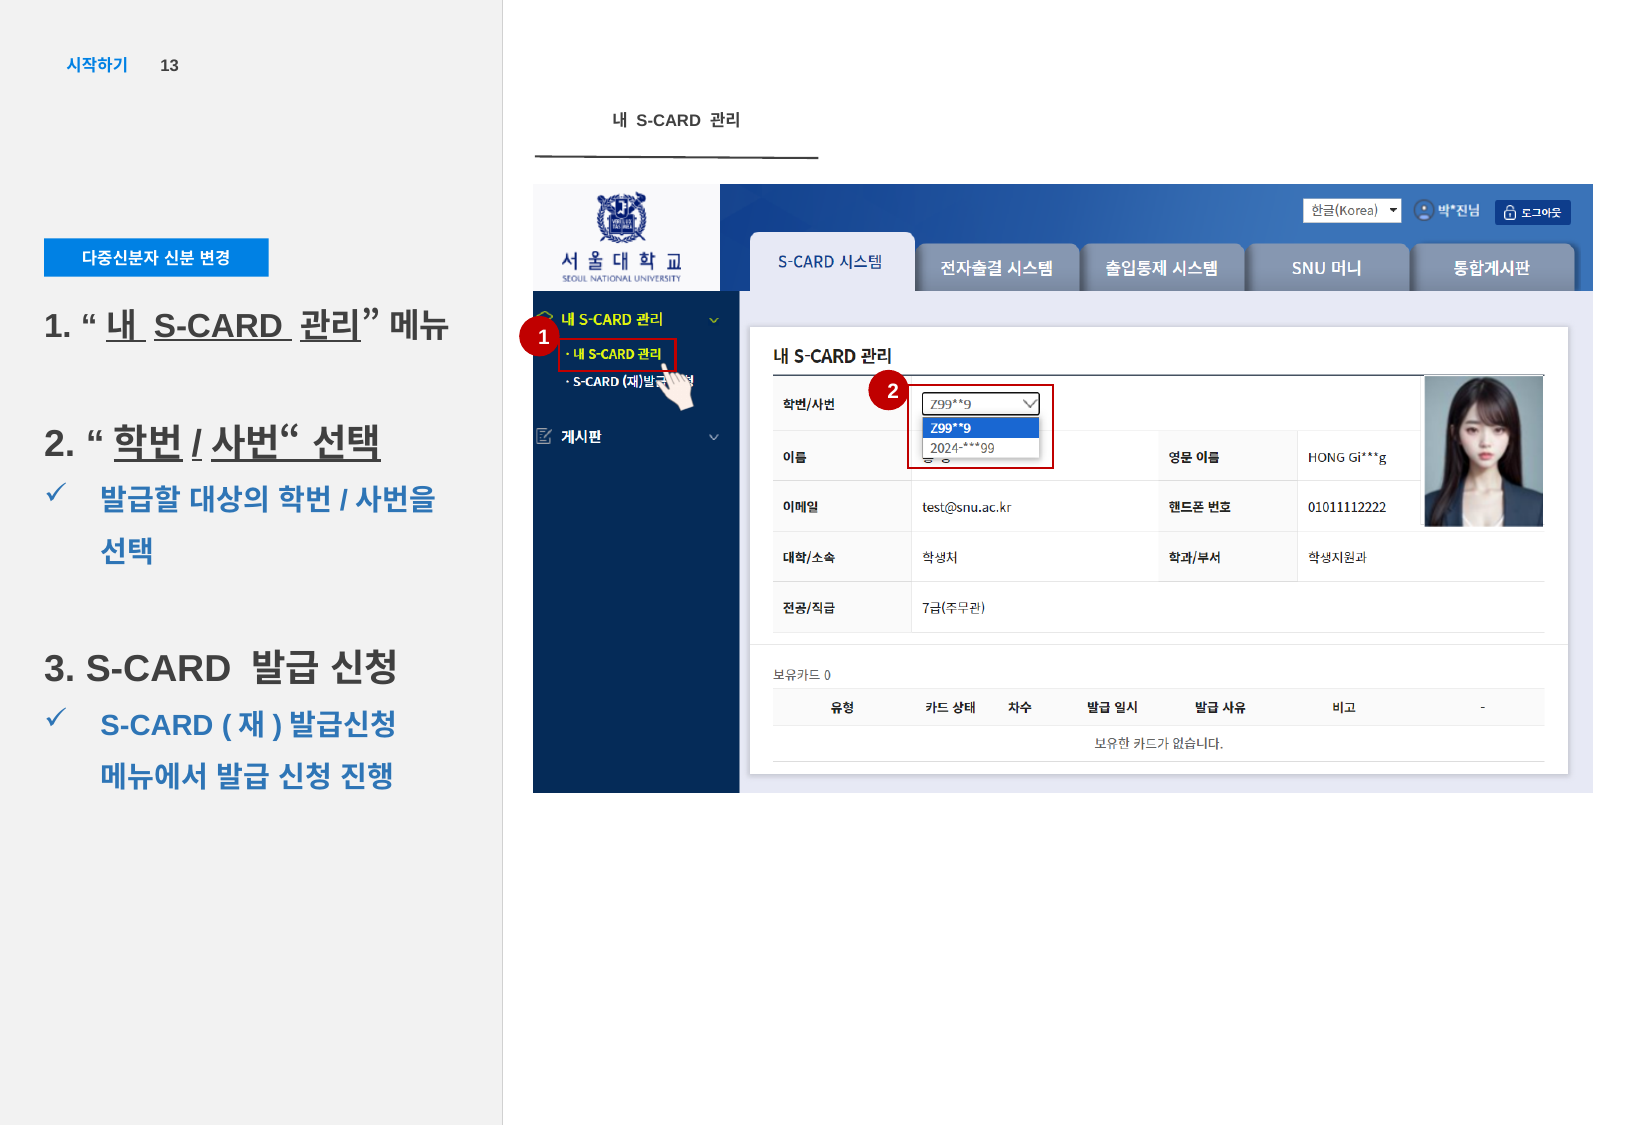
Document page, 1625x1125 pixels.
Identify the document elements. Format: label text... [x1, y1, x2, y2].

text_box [44, 50, 189, 80]
text_box 1 [519, 317, 533, 356]
text_box 1. “내 S-CARD 관리” 메뉴 2. “학번/사번“ 선택 발급할 대상의 학번/사번을 선택 3. S-CARD 발급 신청 S-CARD (재)발급신청 메뉴에서 발급 신청 진행 [43, 276, 459, 927]
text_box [533, 184, 1593, 793]
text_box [534, 81, 819, 158]
text_box 다중신분자 신분 변경 [43, 237, 270, 276]
